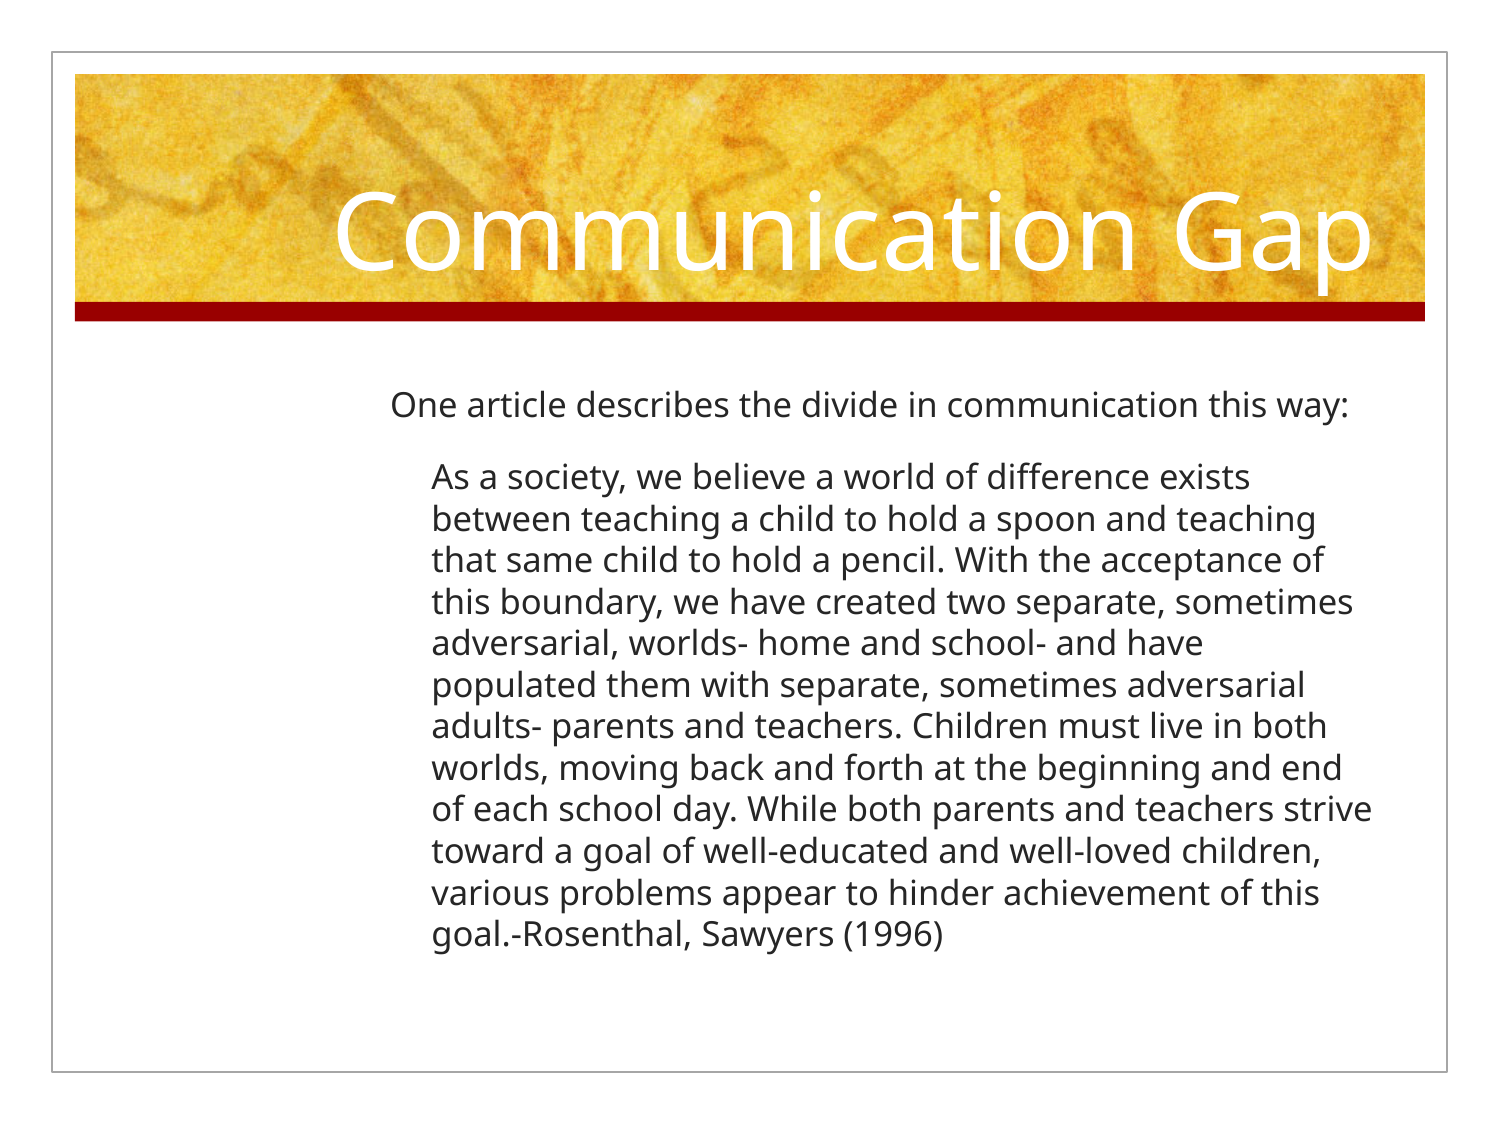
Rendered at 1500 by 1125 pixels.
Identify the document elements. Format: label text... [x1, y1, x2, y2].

picture [75, 74, 1425, 301]
list One article describes the divide in communication this way: As a society, we believe a world of difference exists between teaching a child to hold a spoon and teaching that same child to hold a pencil. With the acceptance of this boundary, we have created two separate, sometimes adversarial, worlds- home and school- and have populated them with separate, sometimes adversarial adults- parents and teachers. Children must live in both worlds, moving back and forth at the beginning and end of each school day. While both parents and teachers strive toward a goal of well-educated and well-loved children, various problems appear to hinder achievement of this goal.-Rosenthal, Sawyers (1996) [375, 375, 1392, 1005]
title Communication Gap [108, 74, 1392, 292]
